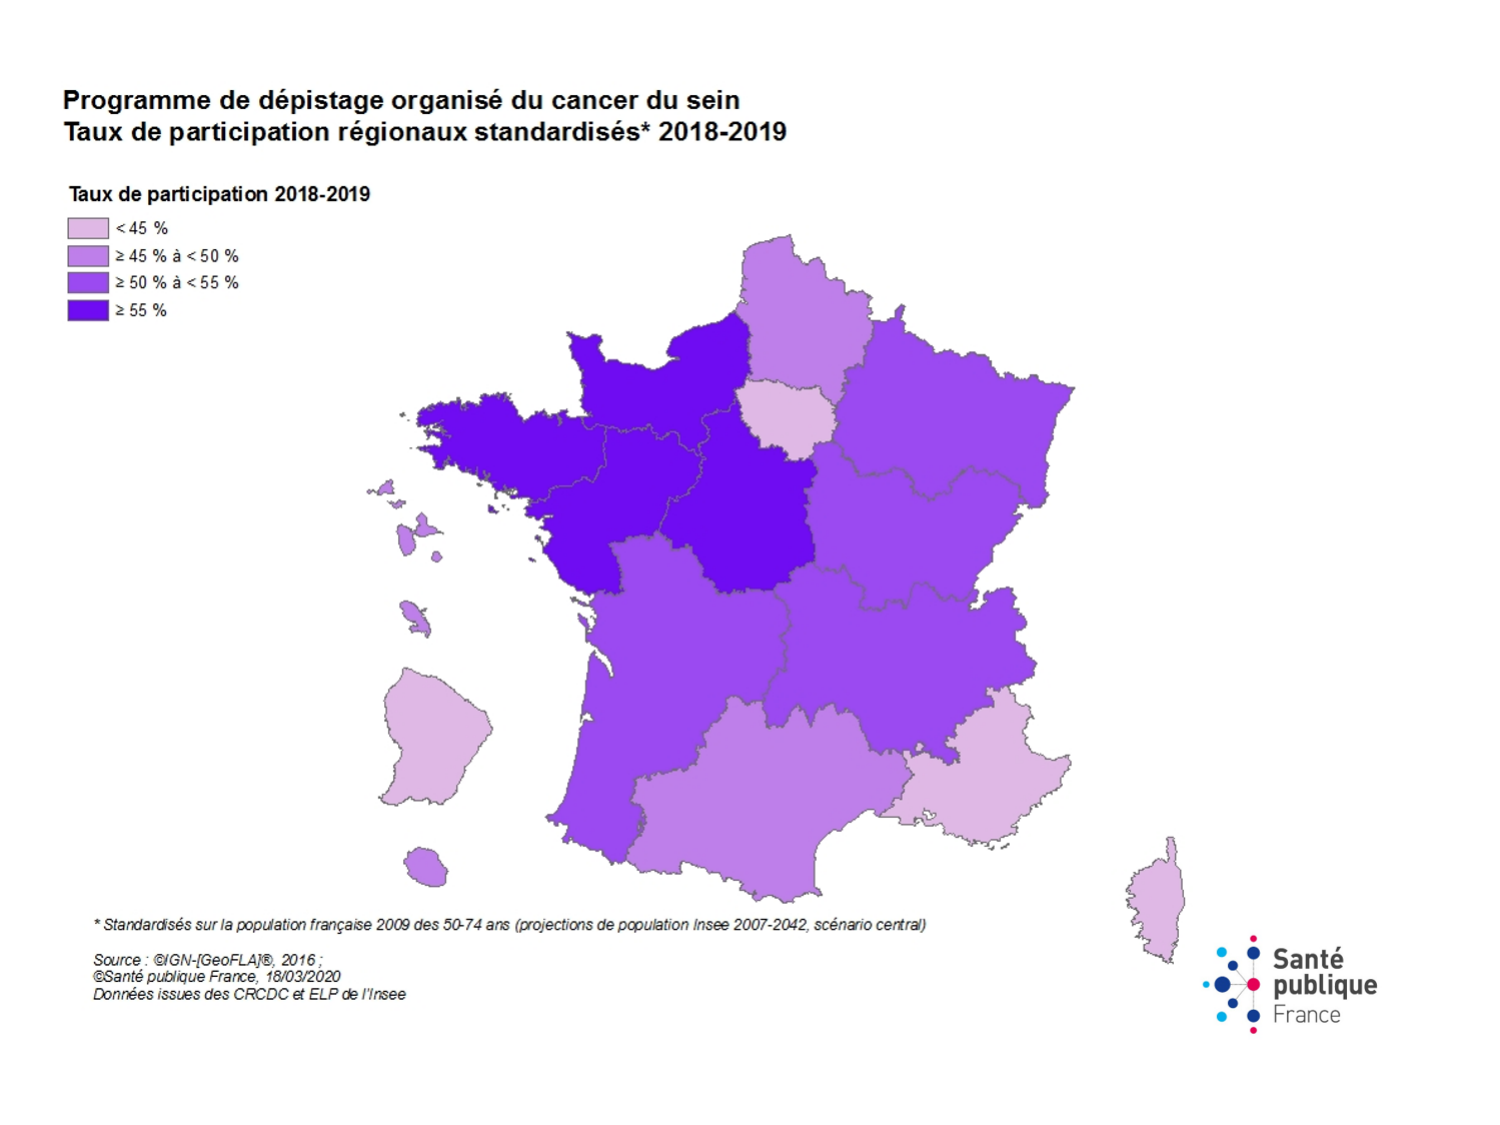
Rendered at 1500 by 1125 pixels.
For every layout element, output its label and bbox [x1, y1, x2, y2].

picture [41, 61, 1459, 1064]
